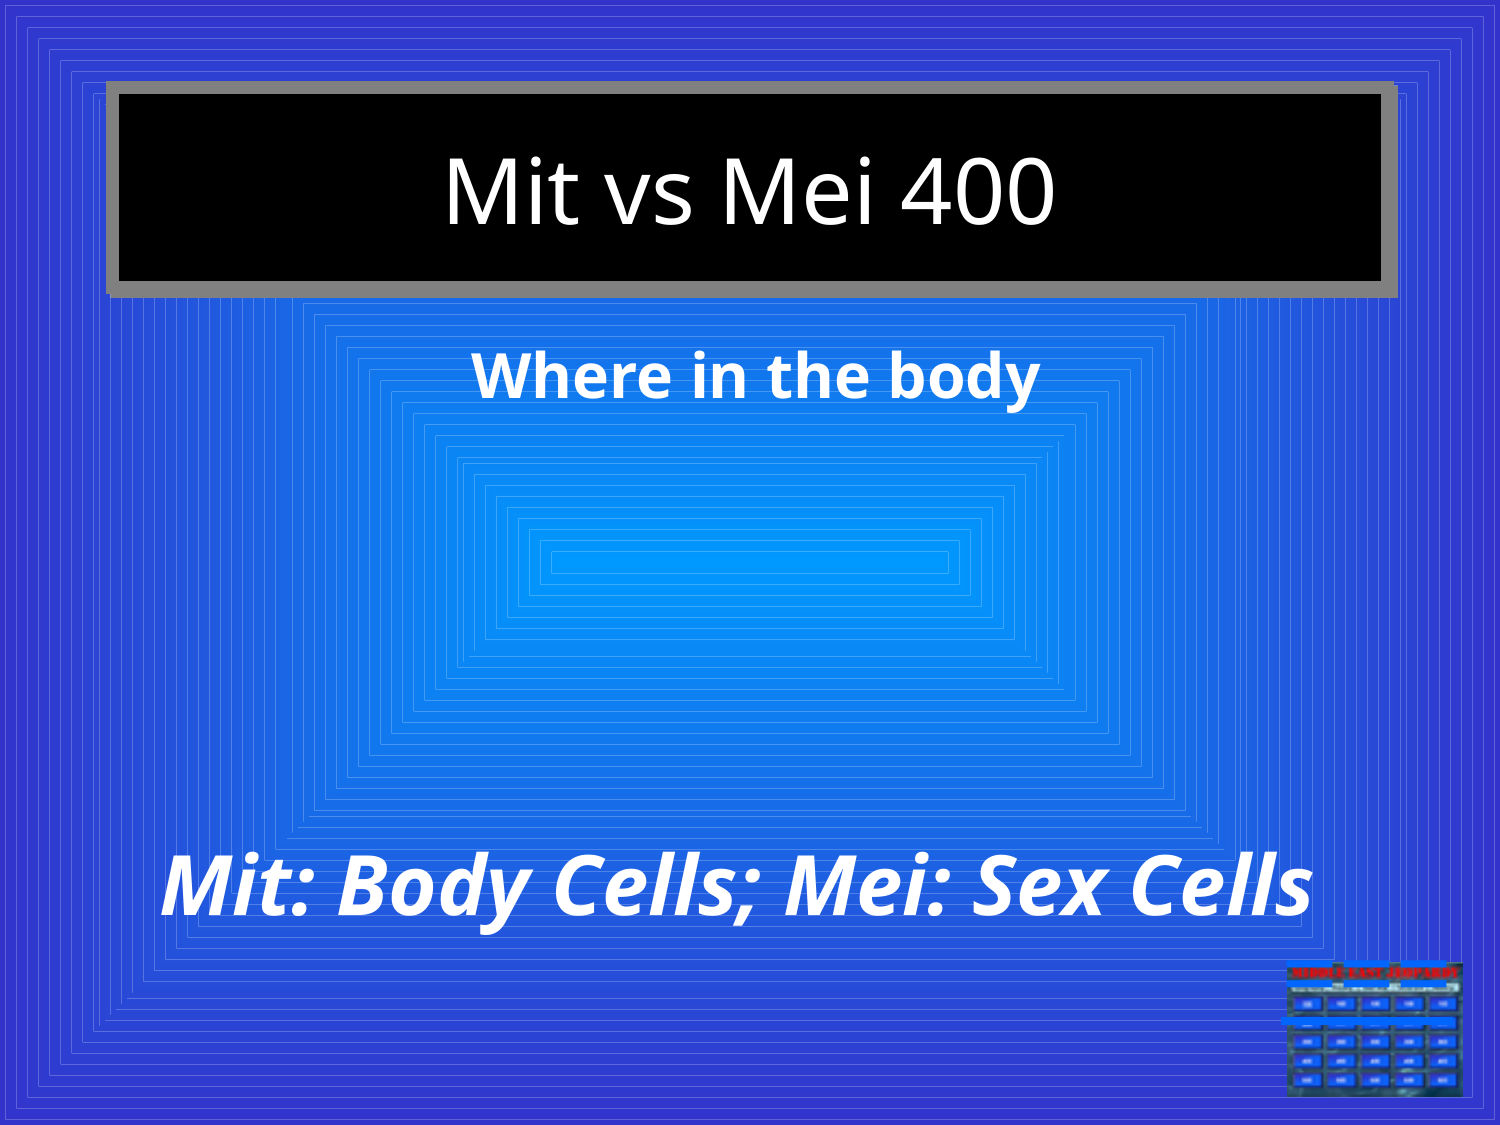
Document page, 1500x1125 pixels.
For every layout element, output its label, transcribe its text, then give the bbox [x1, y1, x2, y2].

text_box Mit: Body Cells; Mei: Sex Cells [87, 825, 1388, 940]
title Mit vs Mei 400 [112, 87, 1388, 288]
text_box === [1266, 902, 1468, 1054]
list Where in the body [50, 337, 1463, 675]
picture [1287, 1054, 1463, 1097]
